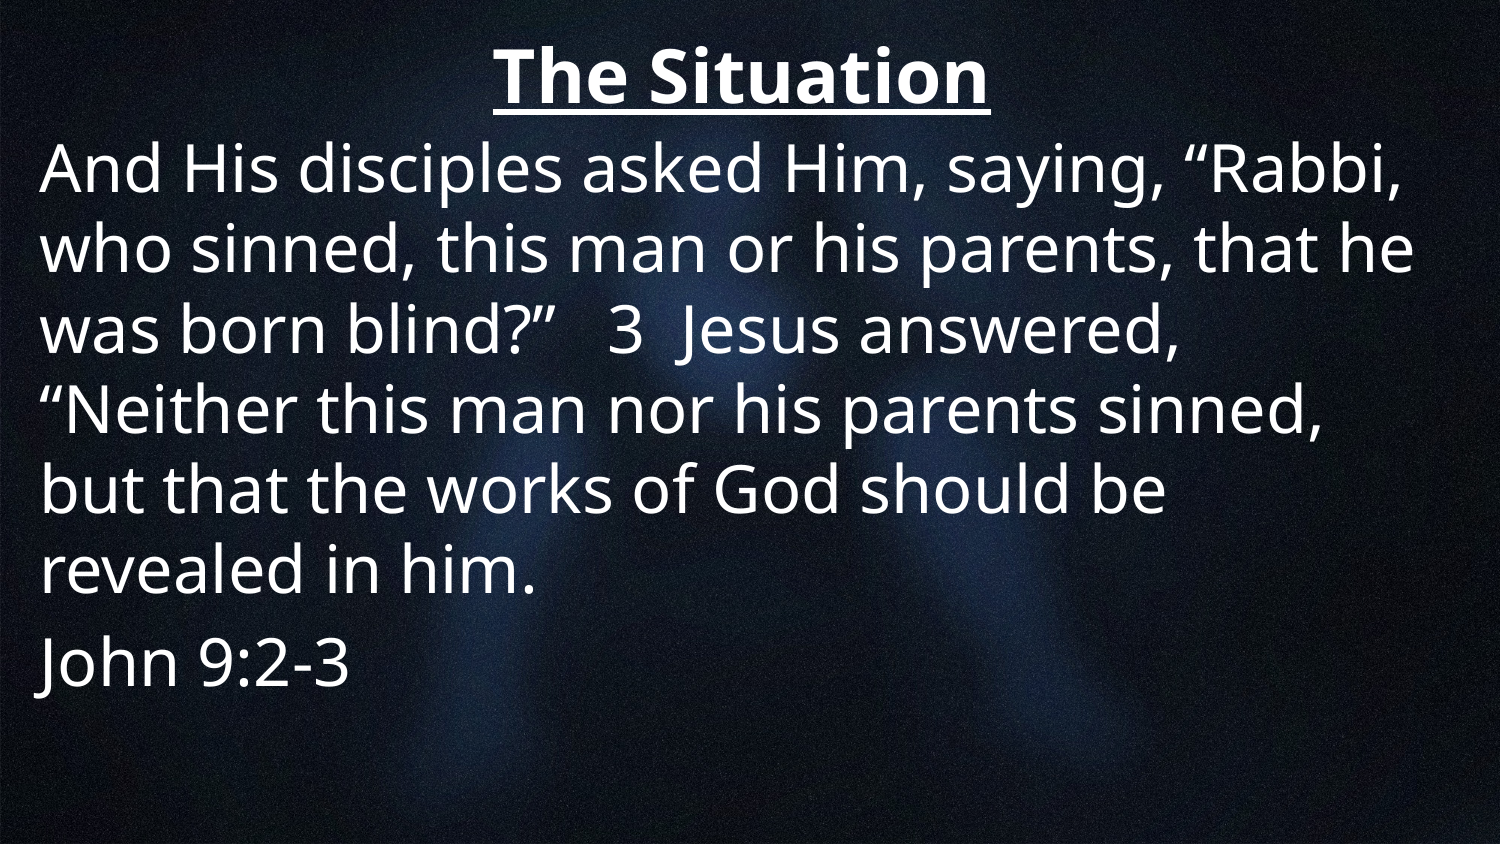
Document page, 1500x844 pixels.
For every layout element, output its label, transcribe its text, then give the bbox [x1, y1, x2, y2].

title The Situation [19, 16, 1466, 131]
picture [0, 0, 1500, 844]
list And His disciples asked Him, saying, “Rabbi, who sinned, this man or his parents, that he was born blind?” 3 Jesus answered, “Neither this man nor his parents sinned, but that the works of God should be revealed in him. John 9:2-3 [24, 131, 1466, 815]
